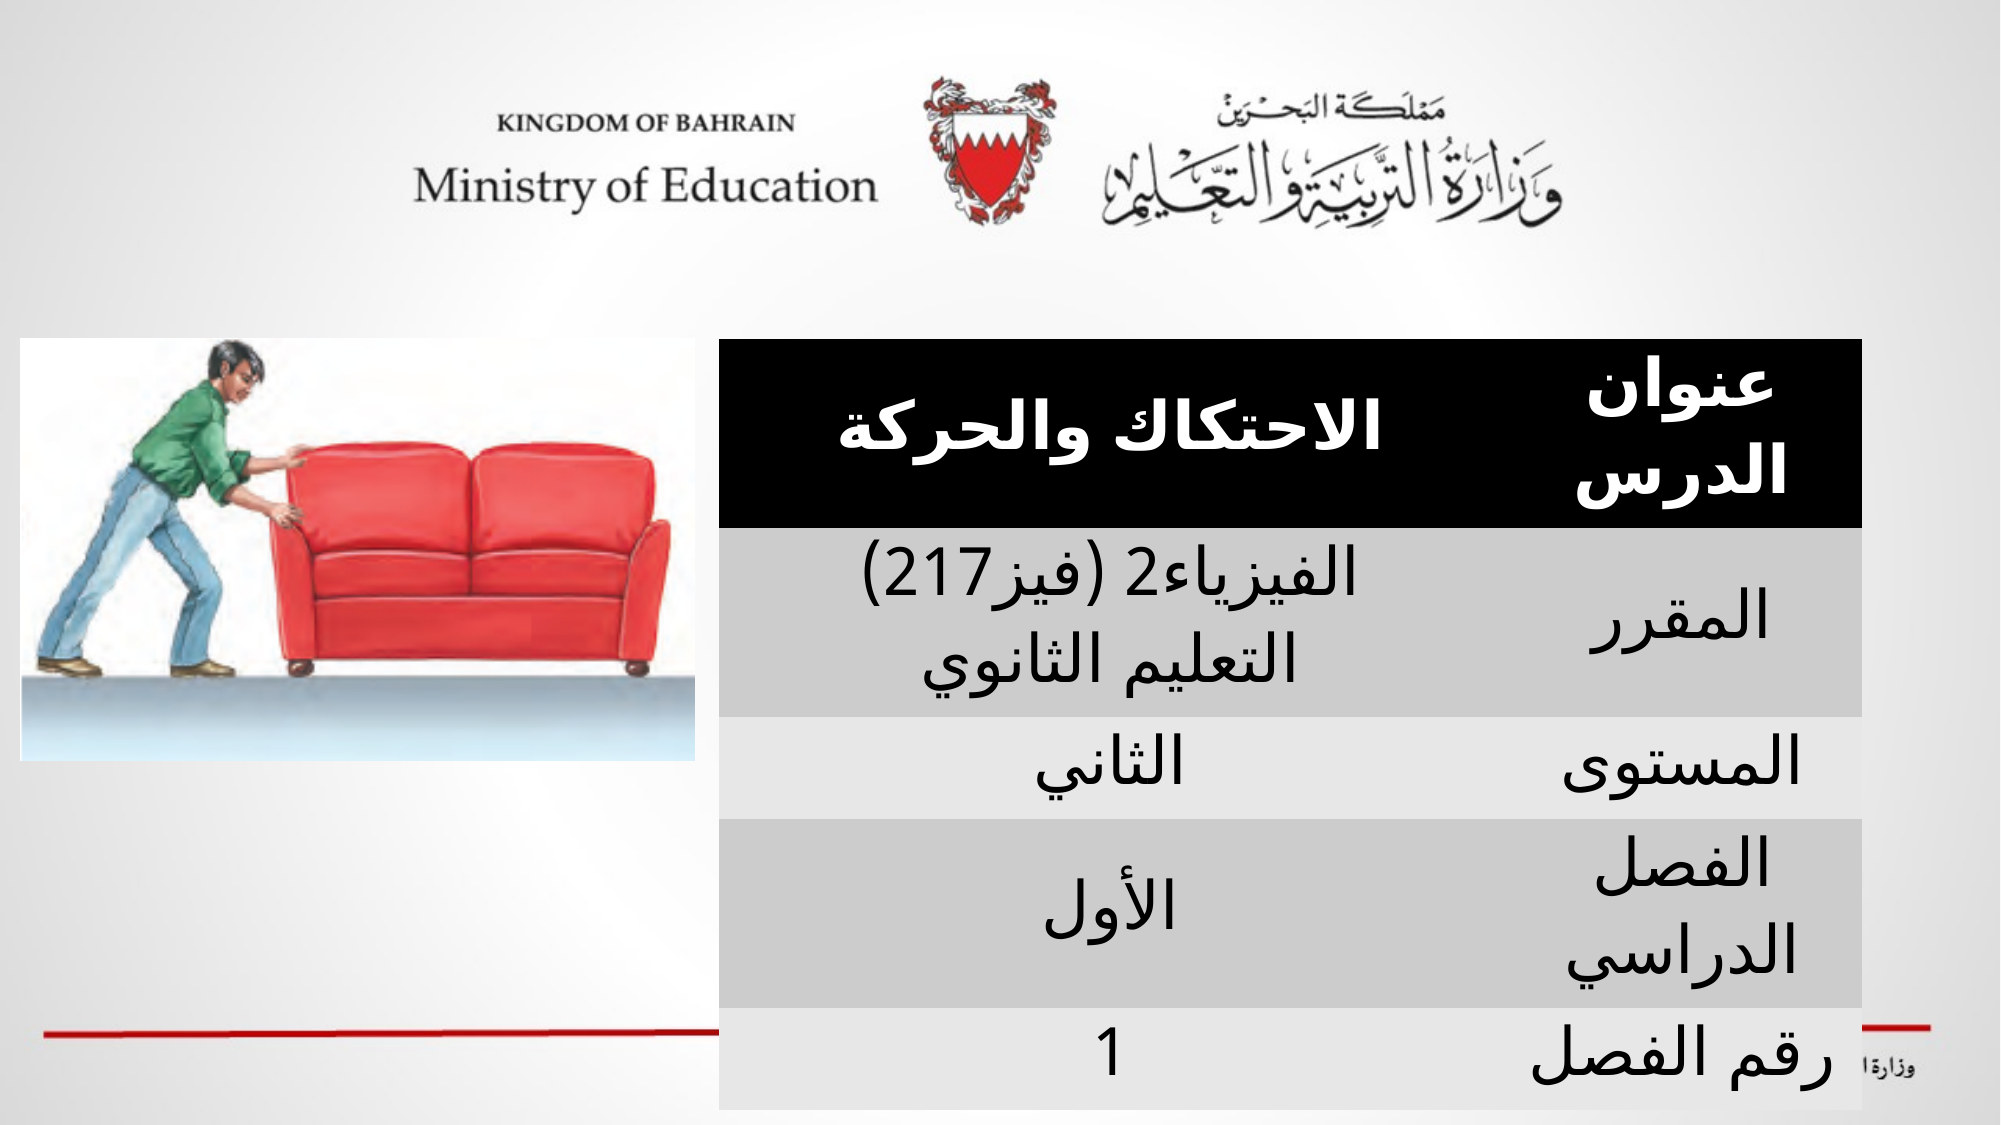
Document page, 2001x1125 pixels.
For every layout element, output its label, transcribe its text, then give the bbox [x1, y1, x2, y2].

table_cell المستوى [1502, 717, 1862, 819]
table_cell رقم الفصل [1502, 1008, 1862, 1110]
table_cell الفيزياء2 (فيز217) التعليم الثانوي [719, 528, 1502, 717]
table_cell المقرر [1502, 528, 1862, 717]
picture [0, 0, 2001, 1125]
table_cell الثاني [719, 717, 1502, 819]
table_header الاحتكاك والحركة [719, 339, 1502, 528]
table_cell الأول [719, 819, 1502, 1008]
table_header عنوان الدرس [1502, 339, 1862, 528]
table_cell 1 [719, 1008, 1502, 1110]
table_cell الفصل الدراسي [1502, 819, 1862, 1008]
